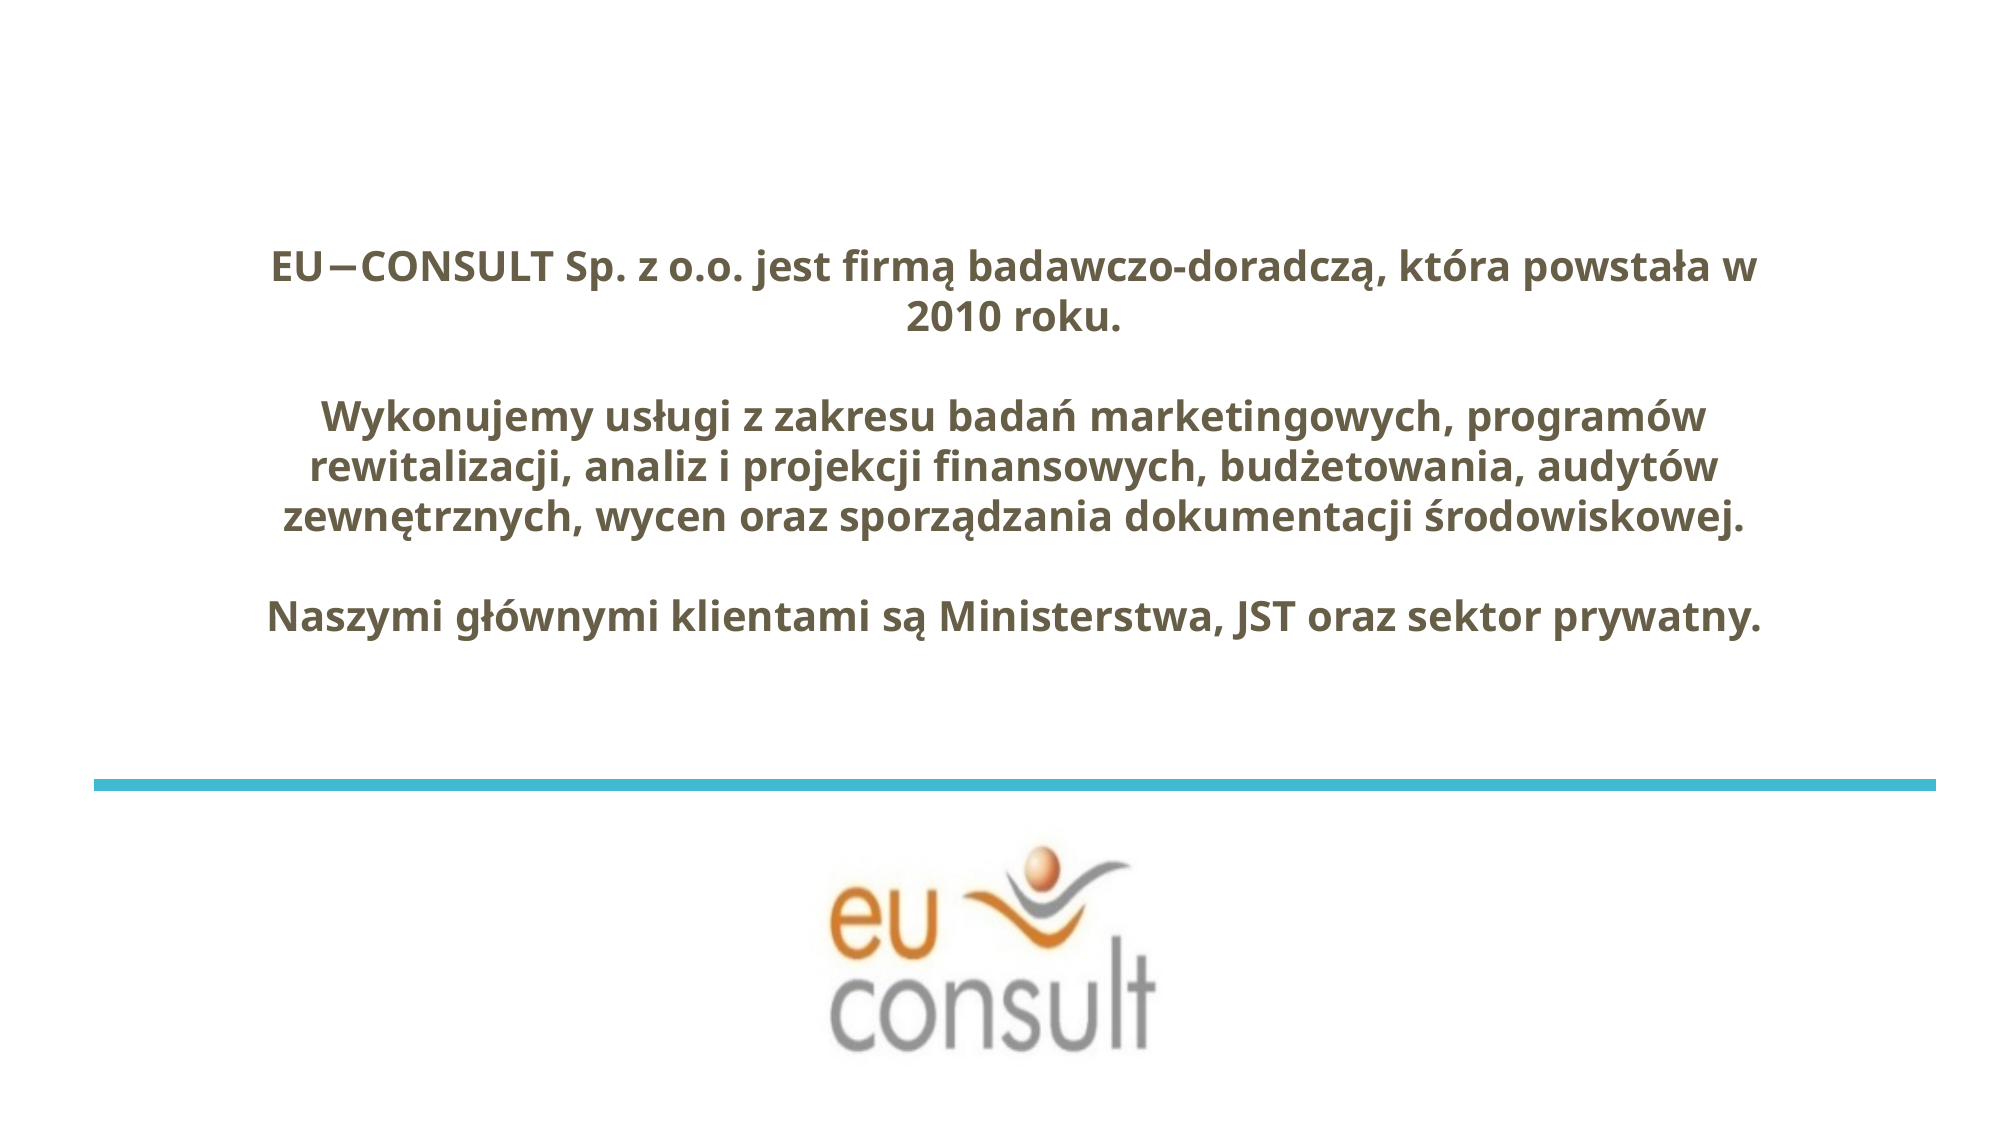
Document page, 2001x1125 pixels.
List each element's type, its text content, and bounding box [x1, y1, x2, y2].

text_box EU−CONSULT Sp. z o.o. jest firmą badawczo-doradczą, która powstała w 2010 roku. Wykonujemy usługi z zakresu badań marketingowych, programów rewitalizacji, analiz i projekcji finansowych, budżetowania, audytów zewnętrznych, wycen oraz sporządzania dokumentacji środowiskowej. Naszymi głównymi klientami są Ministerstwa, JST oraz sektor prywatny. [212, 232, 1817, 738]
picture [768, 811, 1214, 1105]
